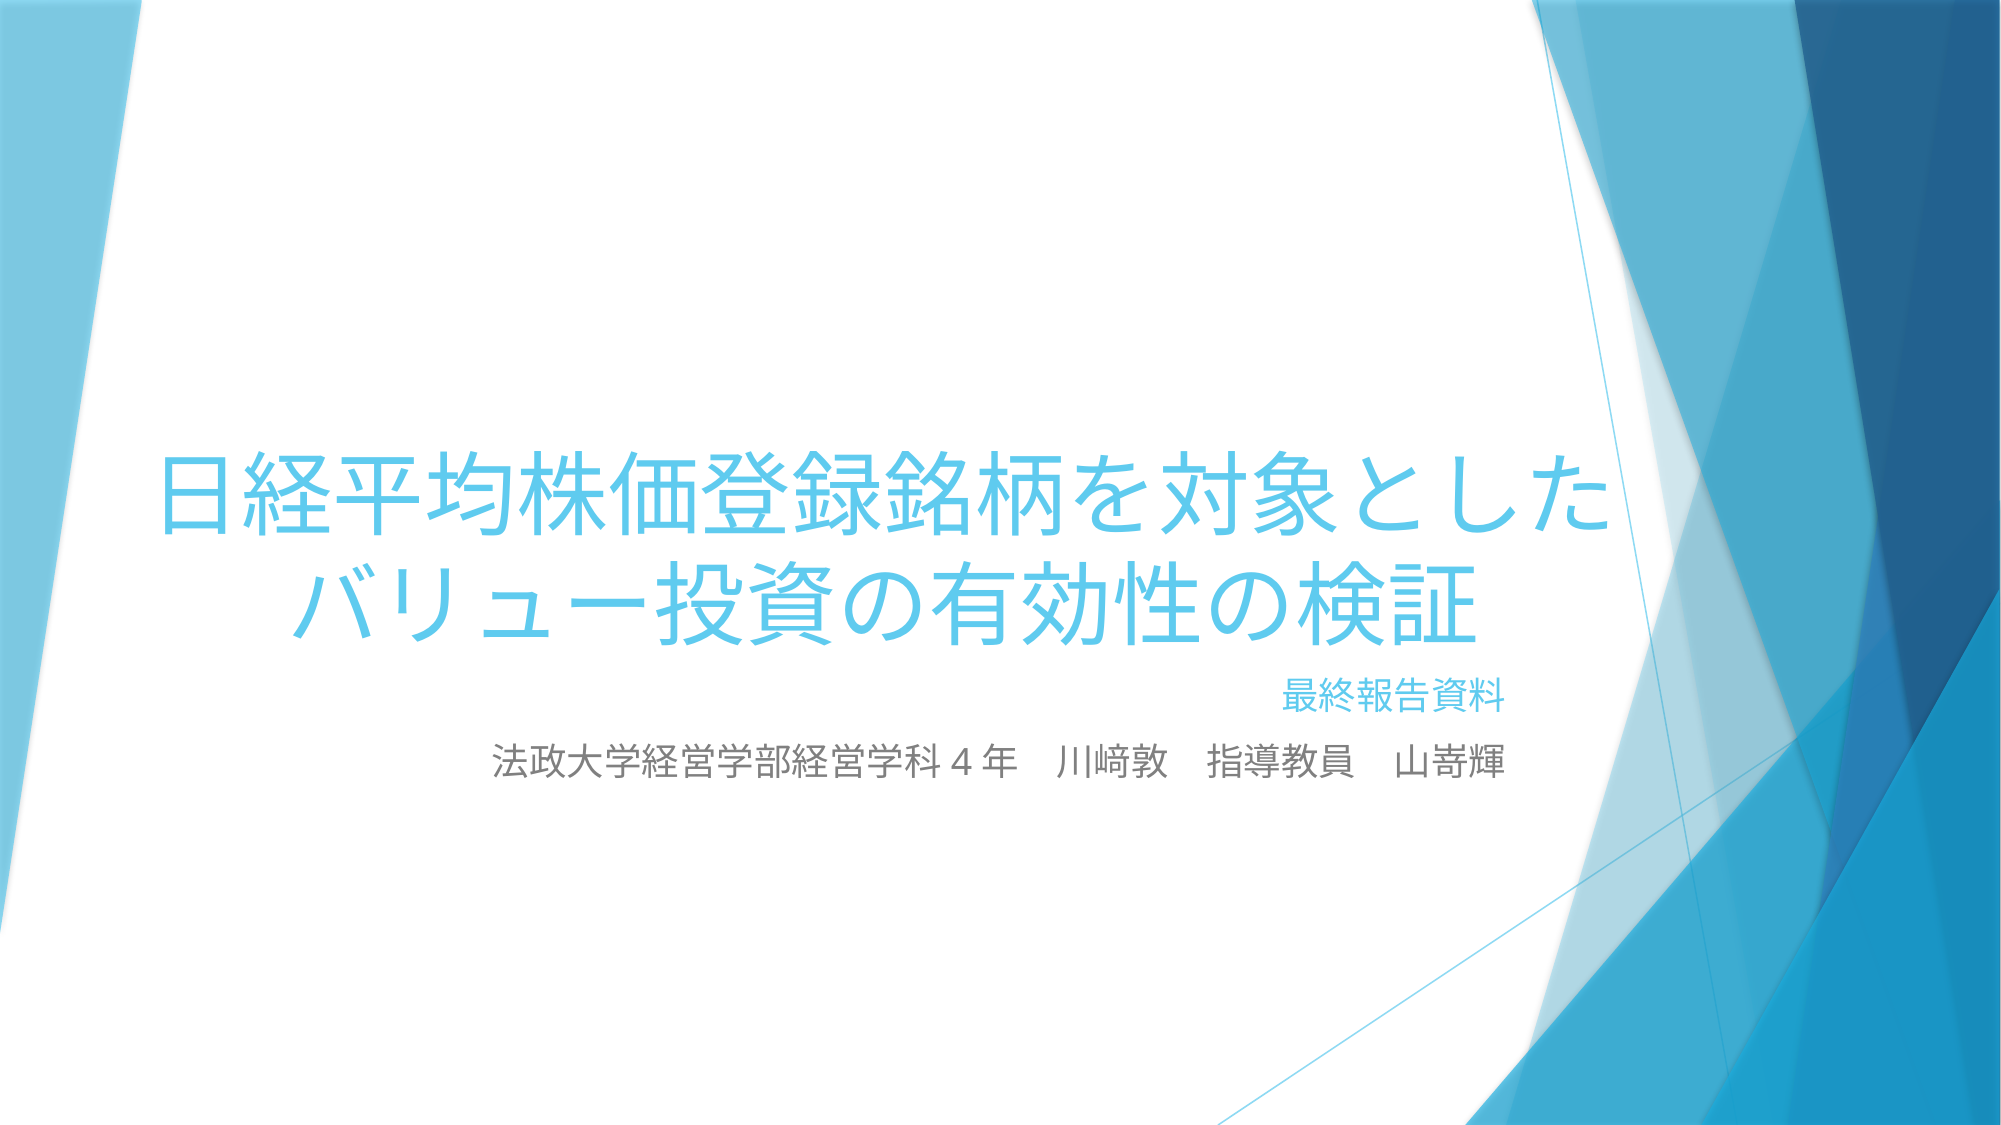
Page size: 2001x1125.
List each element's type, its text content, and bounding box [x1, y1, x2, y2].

subtitle 最終報告資料 法政大学経営学部経営学科4年 川﨑敦 指導教員 山嵜輝 [247, 664, 1522, 845]
title 日経平均株価登録銘柄を対象とした バリュー投資の有効性の検証 [128, 387, 1639, 665]
